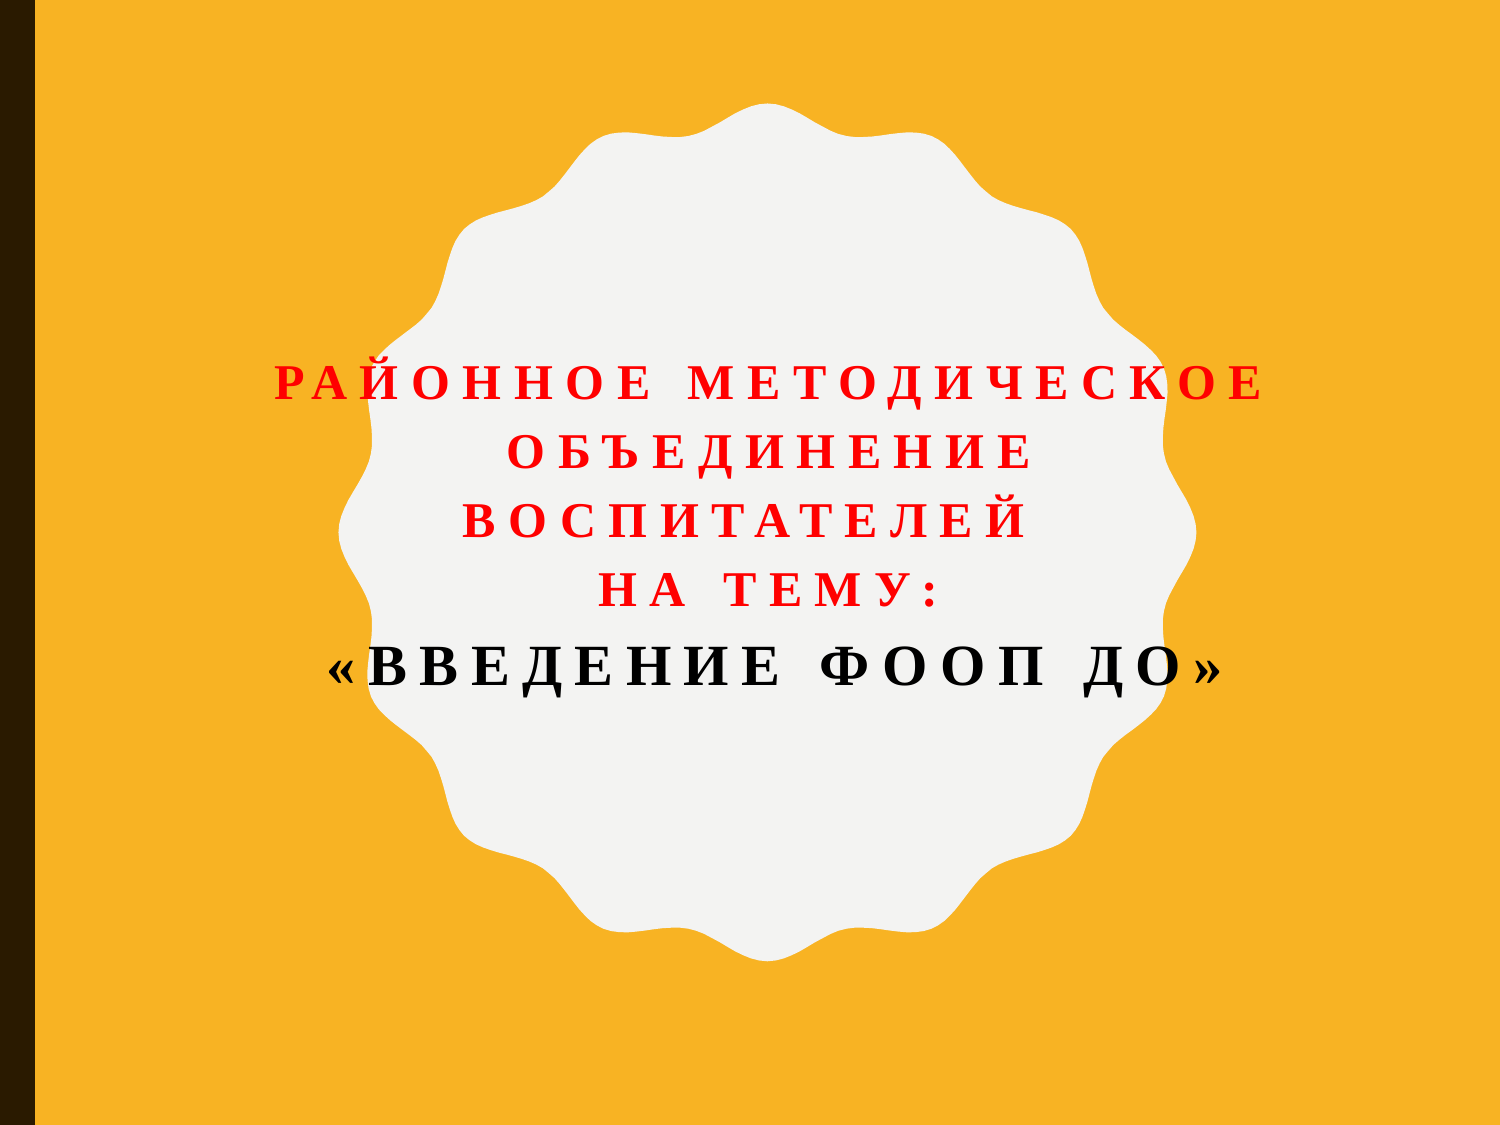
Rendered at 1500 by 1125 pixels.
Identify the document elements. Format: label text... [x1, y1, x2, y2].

title Районное методическое Объединение воспитателей на тему: «Введение ФООП до» [237, 62, 1313, 975]
